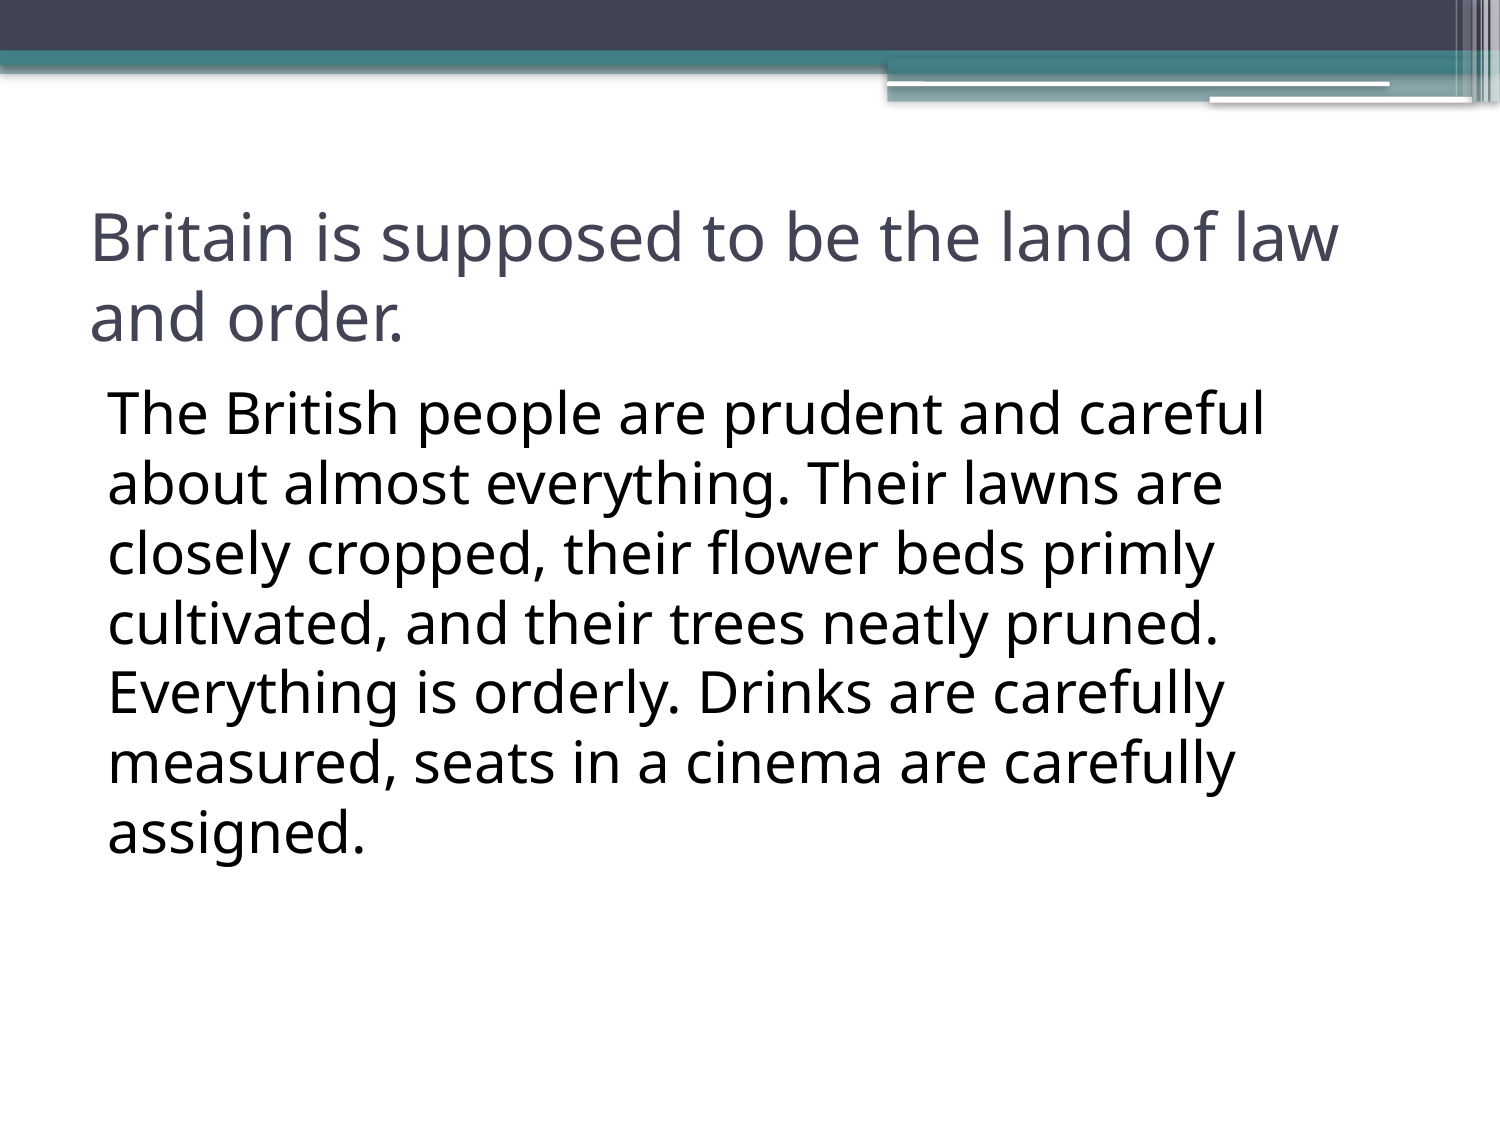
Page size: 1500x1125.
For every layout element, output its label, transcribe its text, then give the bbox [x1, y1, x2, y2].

list The British people are prudent and careful about almost everything. Their lawns are closely cropped, their flower beds primly cultivated, and their trees neatly pruned. Everything is orderly. Drinks are carefully measured, seats in a cinema are carefully assigned. [75, 368, 1425, 1079]
title Britain is supposed to be the land of law and order. [75, 187, 1425, 363]
